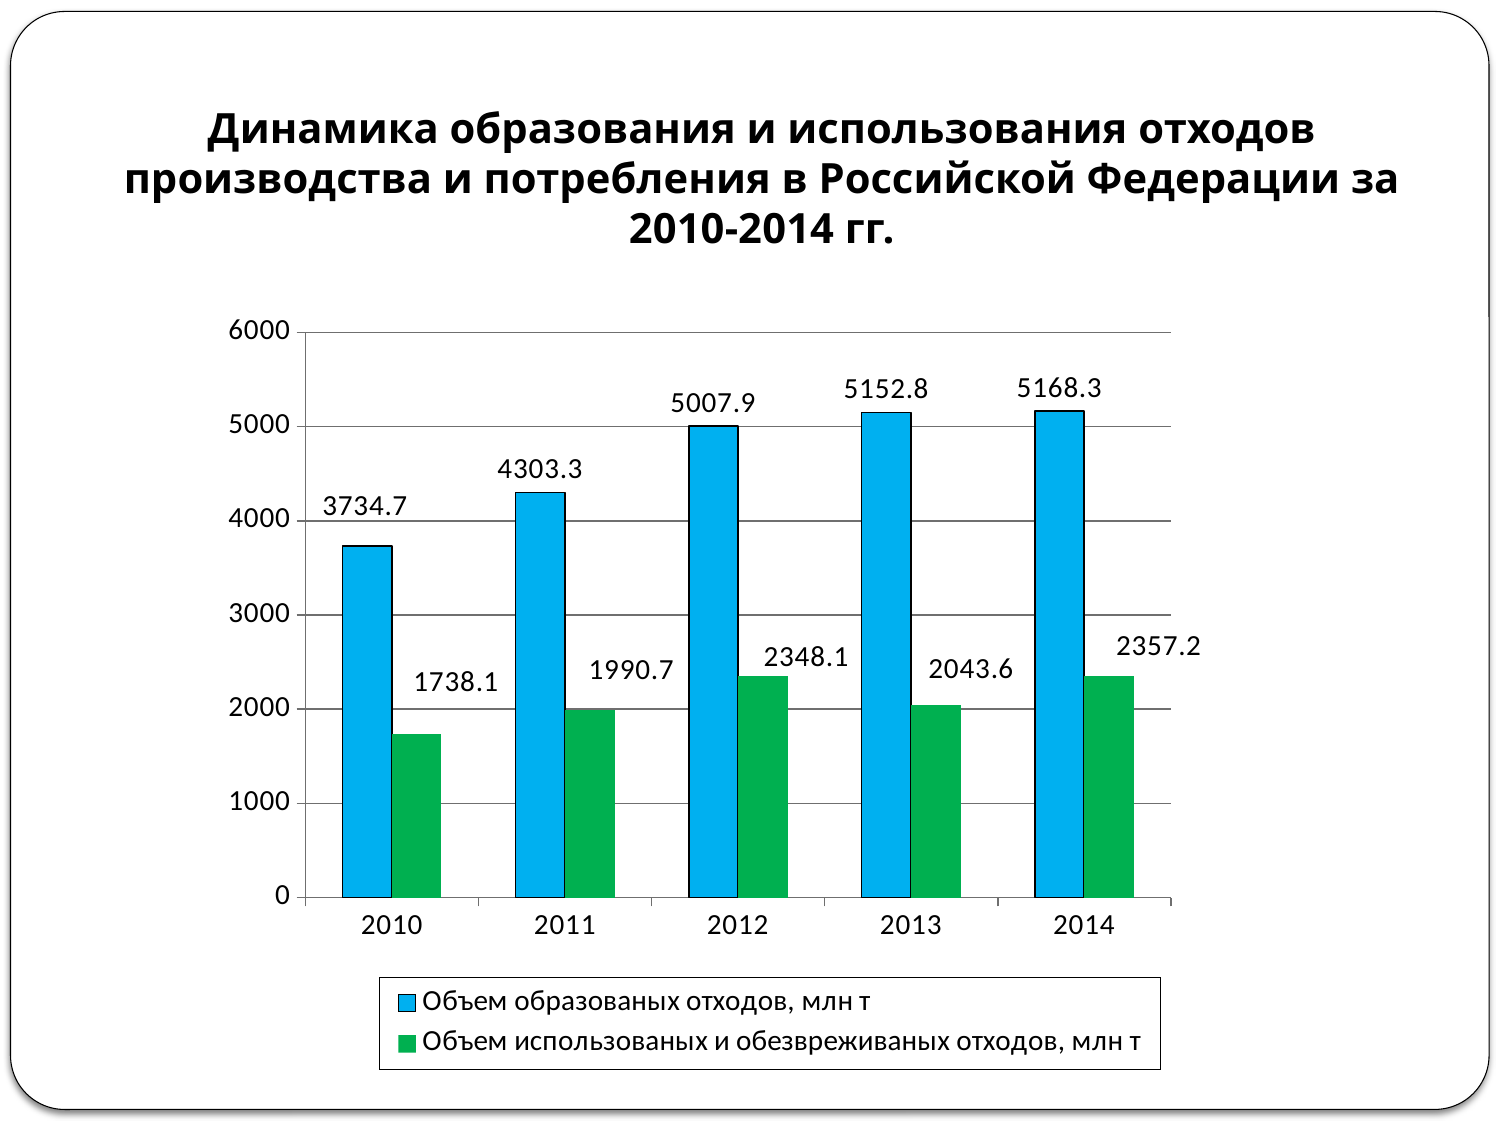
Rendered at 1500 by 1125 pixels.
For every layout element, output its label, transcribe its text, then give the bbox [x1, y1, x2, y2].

chart [182, 255, 1318, 1083]
text_box Динамика образования и использования отходов производства и потребления в Российской Федерации за 2010-2014 гг. [88, 102, 1436, 253]
